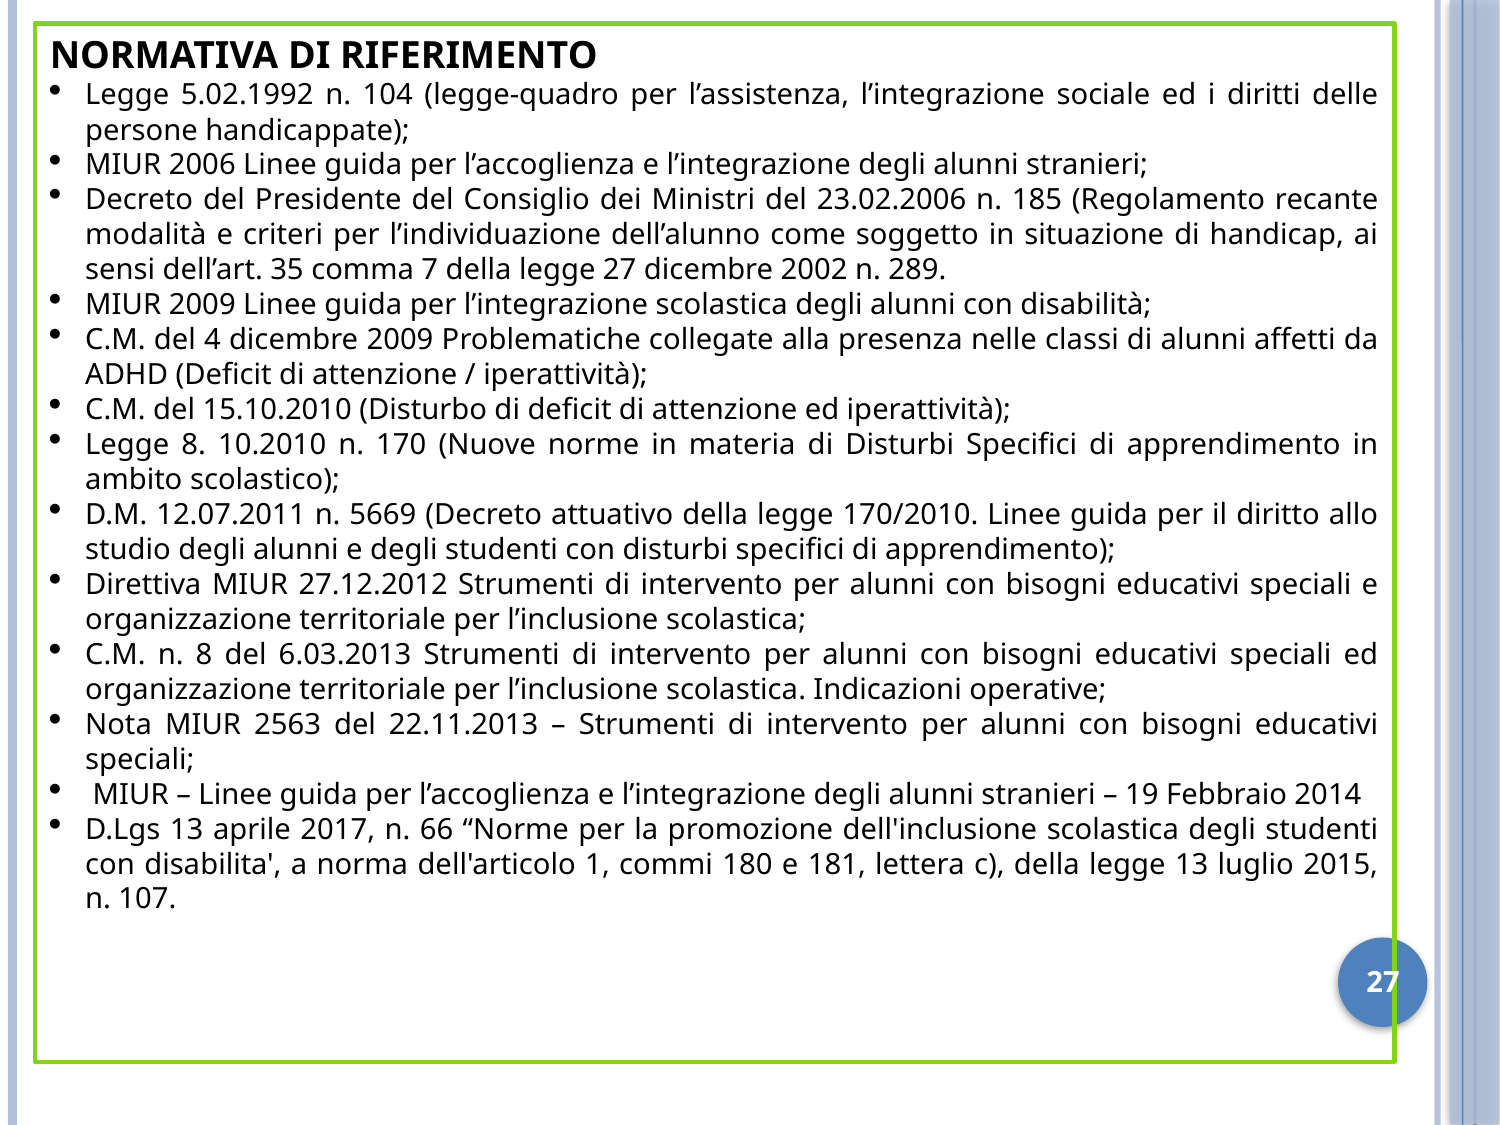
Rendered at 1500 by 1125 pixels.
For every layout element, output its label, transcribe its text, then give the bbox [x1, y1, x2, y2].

text_box NORMATIVA DI RIFERIMENTO Legge 5.02.1992 n. 104 (legge-quadro per l’assistenza, l’integrazione sociale ed i diritti delle persone handicappate); MIUR 2006 Linee guida per l’accoglienza e l’integrazione degli alunni stranieri; Decreto del Presidente del Consiglio dei Ministri del 23.02.2006 n. 185 (Regolamento recante modalità e criteri per l’individuazione dell’alunno come soggetto in situazione di handicap, ai sensi dell’art. 35 comma 7 della legge 27 dicembre 2002 n. 289. MIUR 2009 Linee guida per l’integrazione scolastica degli alunni con disabilità; C.M. del 4 dicembre 2009 Problematiche collegate alla presenza nelle classi di alunni affetti da ADHD (Deficit di attenzione / iperattività); C.M. del 15.10.2010 (Disturbo di deficit di attenzione ed iperattività); Legge 8. 10.2010 n. 170 (Nuove norme in materia di Disturbi Specifici di apprendimento in ambito scolastico); D.M. 12.07.2011 n. 5669 (Decreto attuativo della legge 170/2010. Linee guida per il diritto allo studio degli alunni e degli studenti con disturbi specifici di apprendimento); Direttiva MIUR 27.12.2012 Strumenti di intervento per alunni con bisogni educativi speciali e organizzazione territoriale per l’inclusione scolastica; C.M. n. 8 del 6.03.2013 Strumenti di intervento per alunni con bisogni educativi speciali ed organizzazione territoriale per l’inclusione scolastica. Indicazioni operative; Nota MIUR 2563 del 22.11.2013 – Strumenti di intervento per alunni con bisogni educativi speciali; MIUR – Linee guida per l’accoglienza e l’integrazione degli alunni stranieri – 19 Febbraio 2014 D.Lgs 13 aprile 2017, n. 66 “Norme per la promozione dell'inclusione scolastica degli studenti con disabilita', a norma dell'articolo 1, commi 180 e 181, lettera c), della legge 13 luglio 2015, n. 107. [35, 23, 1395, 1062]
text_box 1 [1333, 940, 1433, 1026]
